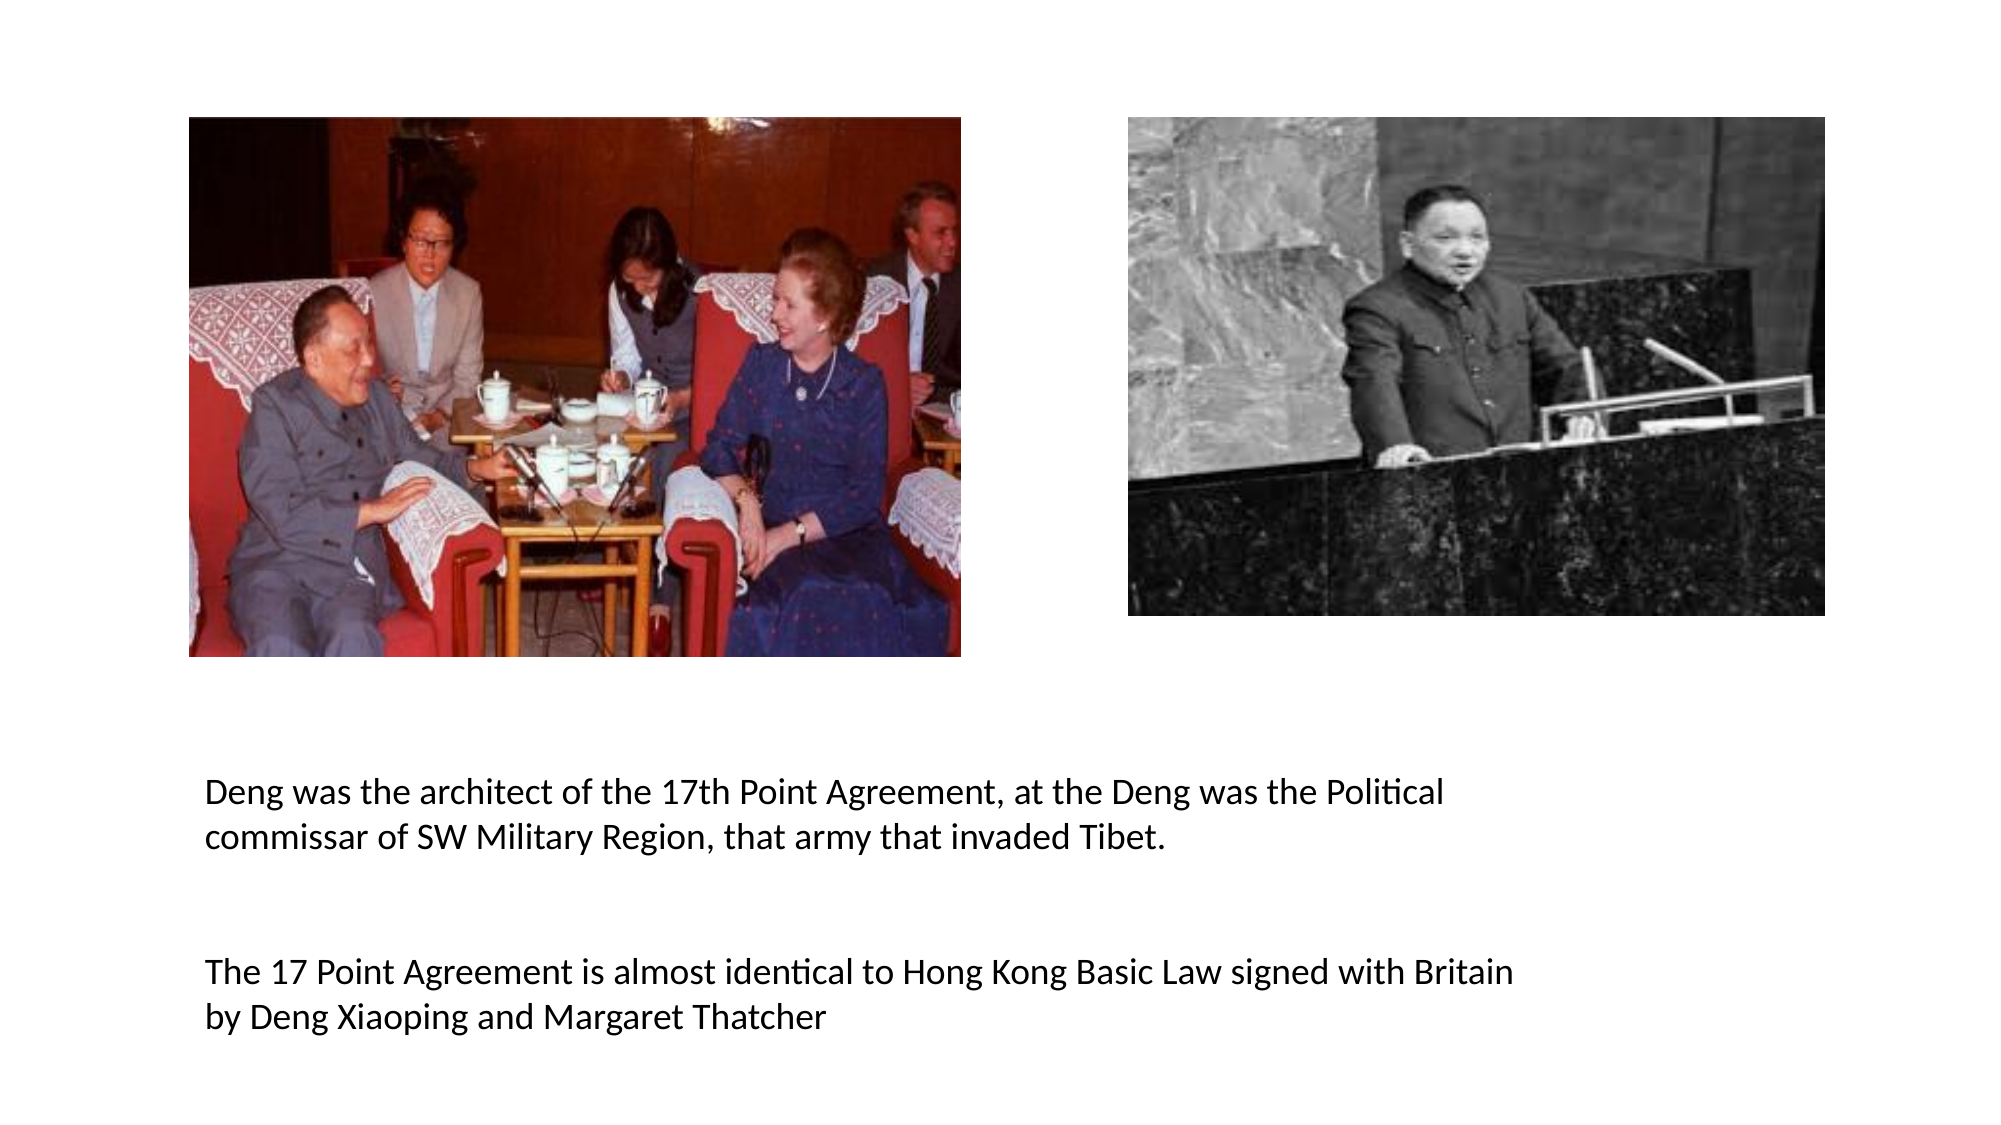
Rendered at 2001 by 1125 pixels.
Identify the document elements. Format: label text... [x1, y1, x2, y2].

picture [189, 117, 961, 657]
text_box Deng was the architect of the 17th Point Agreement, at the Deng was the Political commissar of SW Military Region, that army that invaded Tibet. The 17 Point Agreement is almost identical to Hong Kong Basic Law signed with Britain by Deng Xiaoping and Margaret Thatcher [189, 759, 1541, 1090]
picture [1128, 117, 1825, 616]
